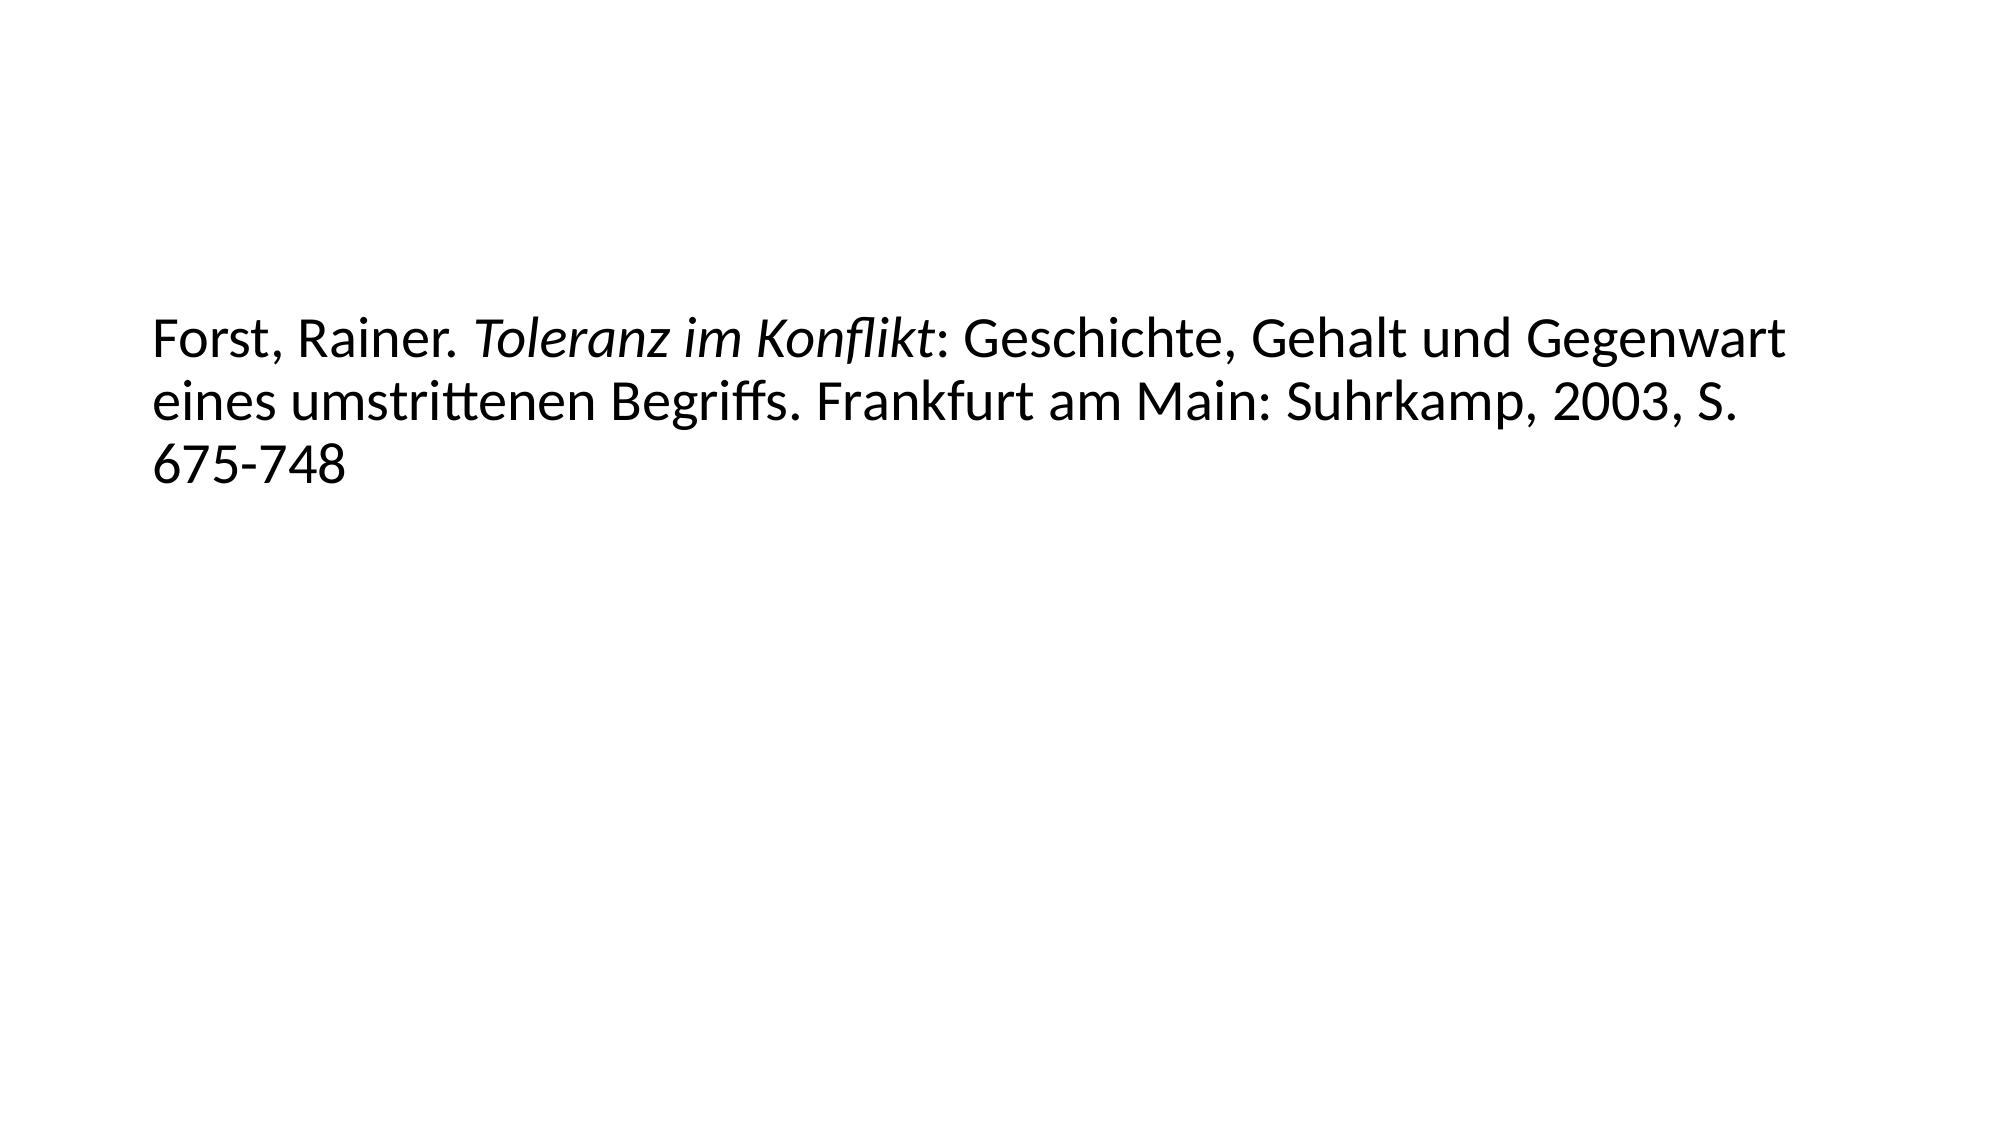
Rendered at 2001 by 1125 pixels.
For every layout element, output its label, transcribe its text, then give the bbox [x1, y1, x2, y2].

list Forst, Rainer. Toleranz im Konflikt: Geschichte, Gehalt und Gegenwart eines umstrittenen Begriffs. Frankfurt am Main: Suhrkamp, 2003, S. 675-748 [137, 299, 1863, 1014]
